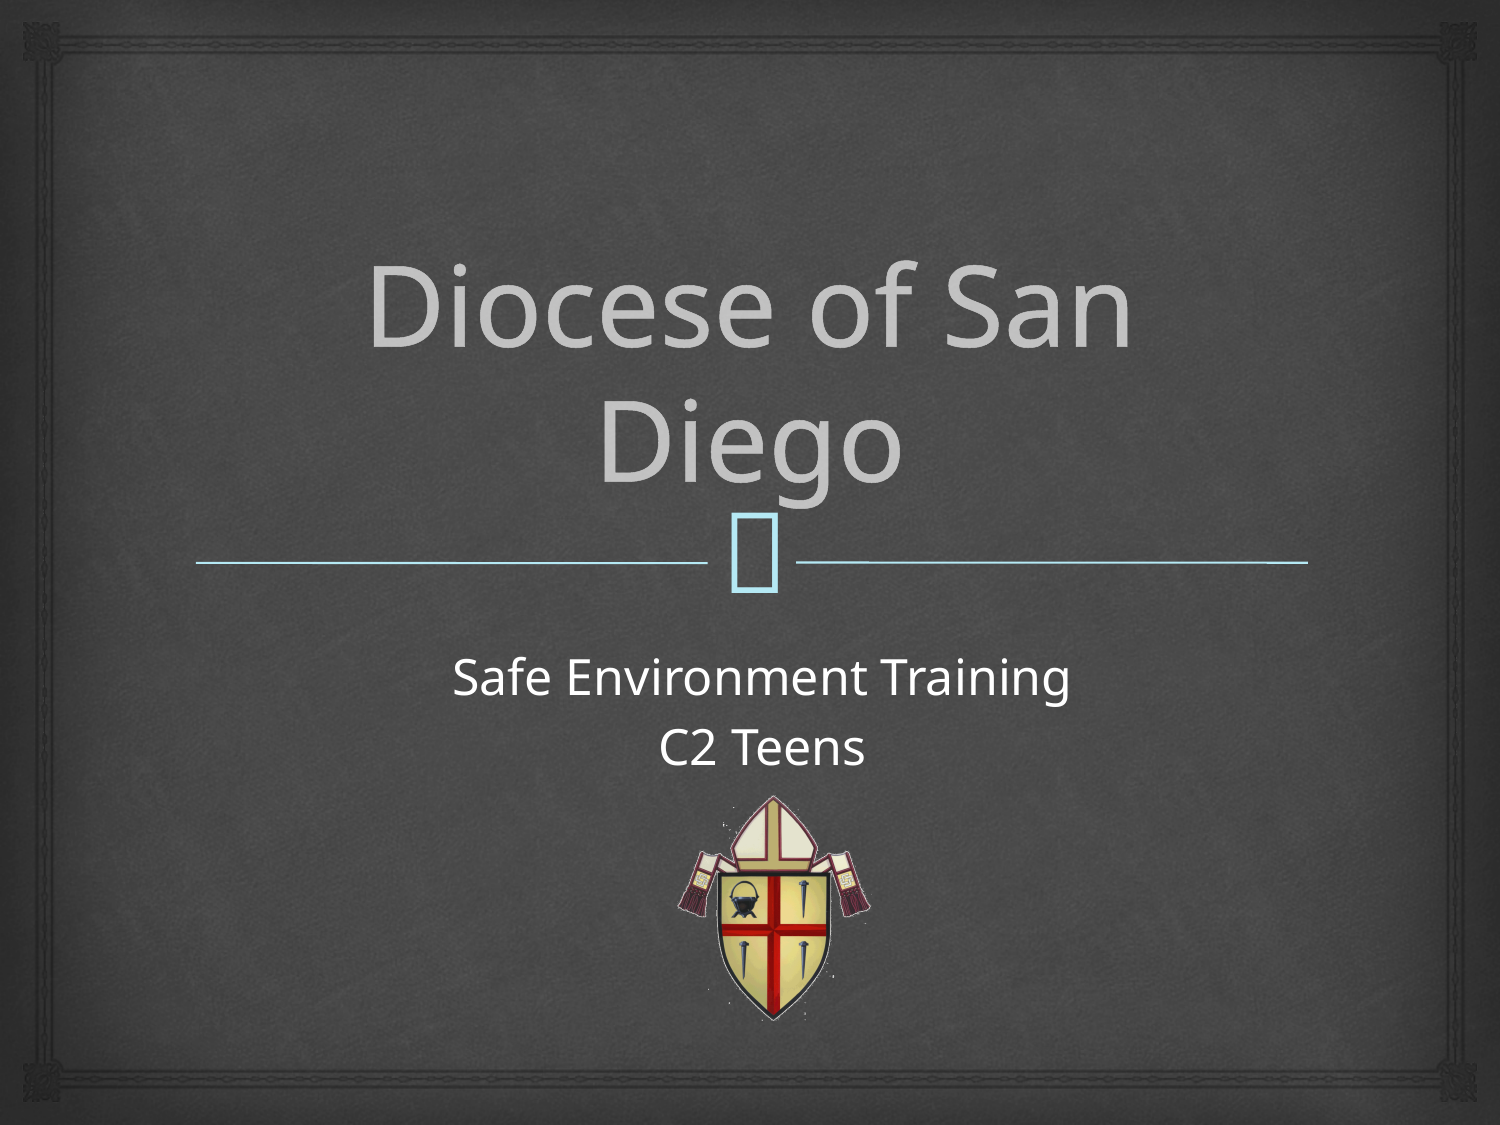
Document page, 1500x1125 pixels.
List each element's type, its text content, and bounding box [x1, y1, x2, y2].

subtitle Safe Environment Training C2 Teens [237, 637, 1288, 925]
title Diocese of San Diego [194, 227, 1306, 512]
picture [0, 0, 1500, 1125]
